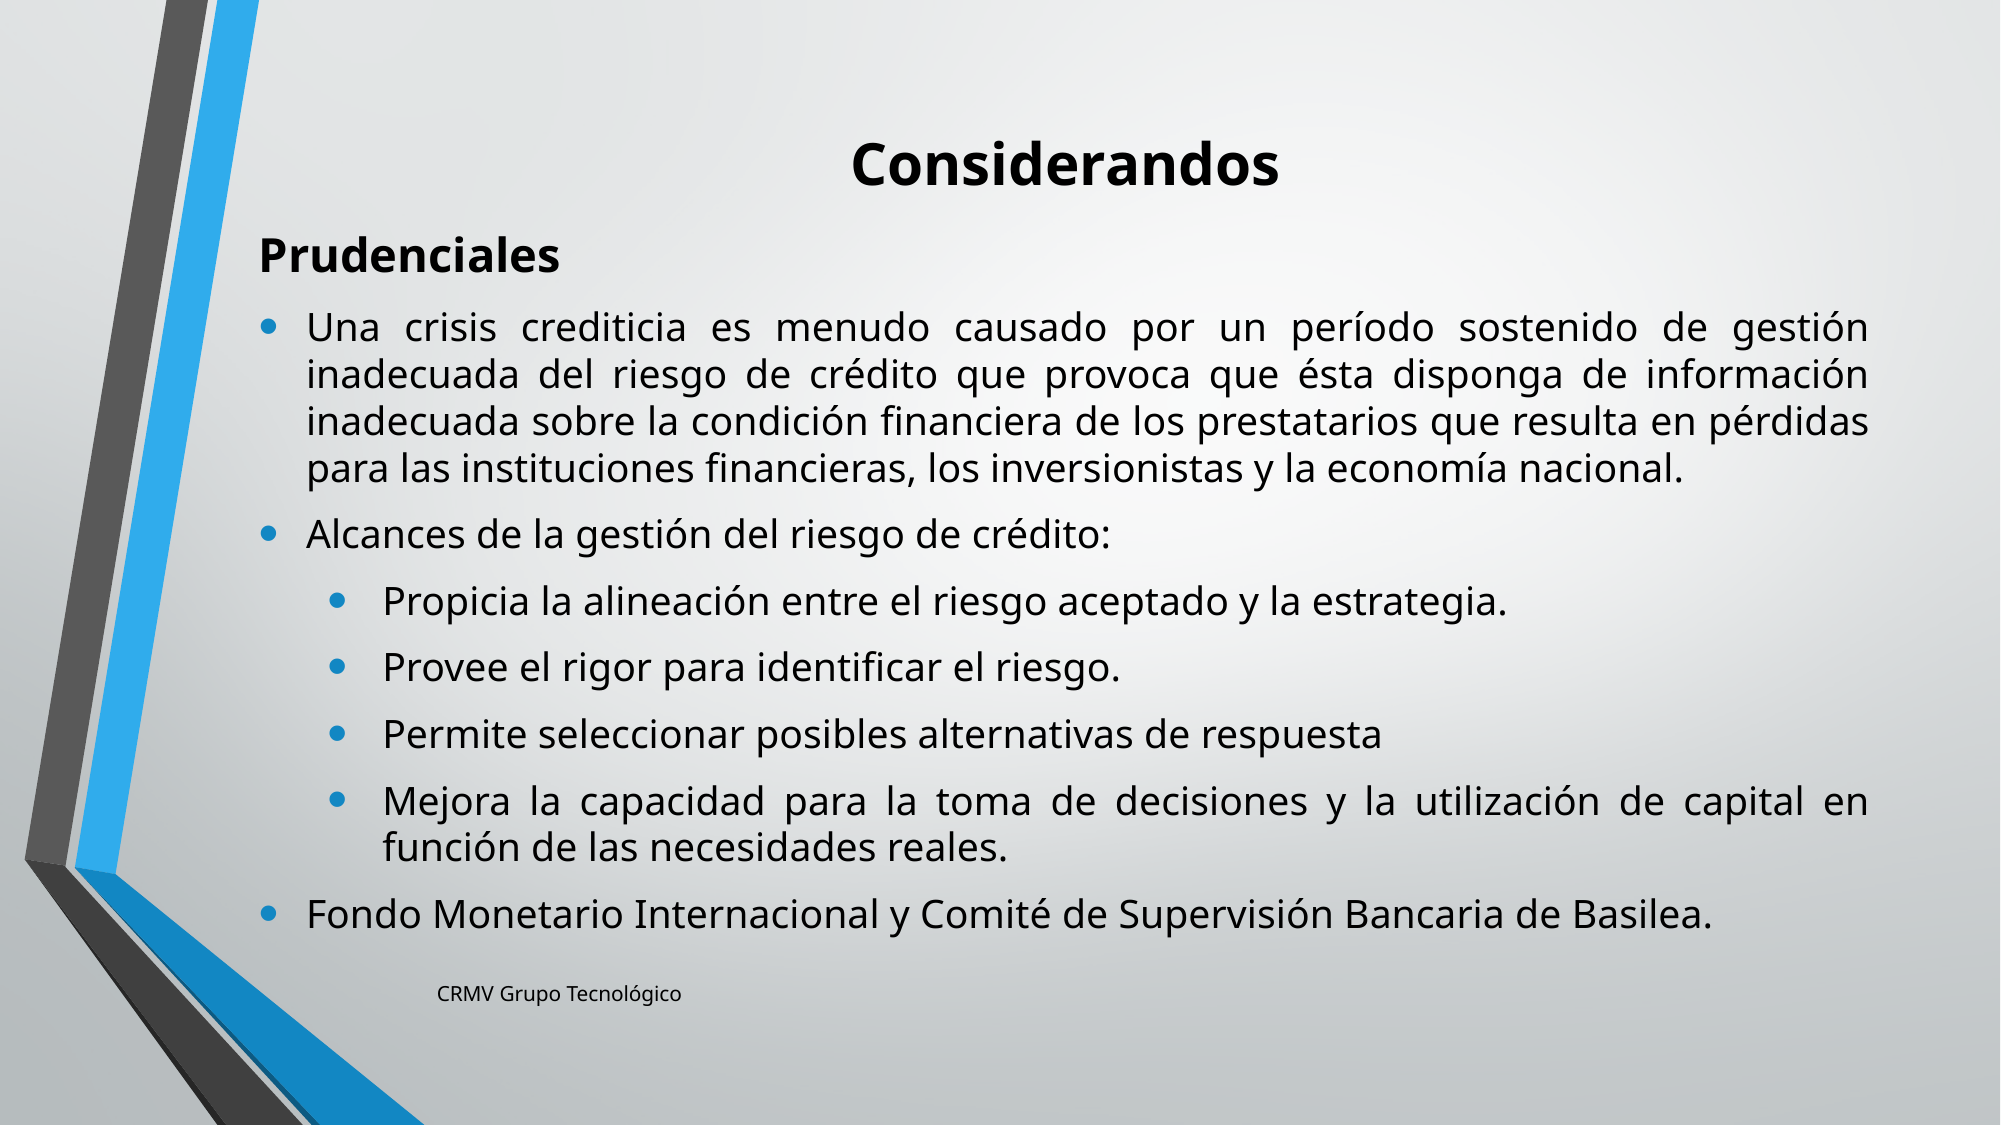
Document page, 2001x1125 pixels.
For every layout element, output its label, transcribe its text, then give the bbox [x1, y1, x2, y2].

title Considerandos [243, 112, 1887, 212]
footer CRMV Grupo Tecnológico [421, 965, 1584, 1025]
list Prudenciales Una crisis crediticia es menudo causado por un período sostenido de gestión inadecuada del riesgo de crédito que provoca que ésta disponga de información inadecuada sobre la condición financiera de los prestatarios que resulta en pérdidas para las instituciones financieras, los inversionistas y la economía nacional. Alcances de la gestión del riesgo de crédito: Propicia la alineación entre el riesgo aceptado y la estrategia. Provee el rigor para identificar el riesgo. Permite seleccionar posibles alternativas de respuesta Mejora la capacidad para la toma de decisiones y la utilización de capital en función de las necesidades reales. Fondo Monetario Internacional y Comité de Supervisión Bancaria de Basilea. [243, 212, 1887, 950]
